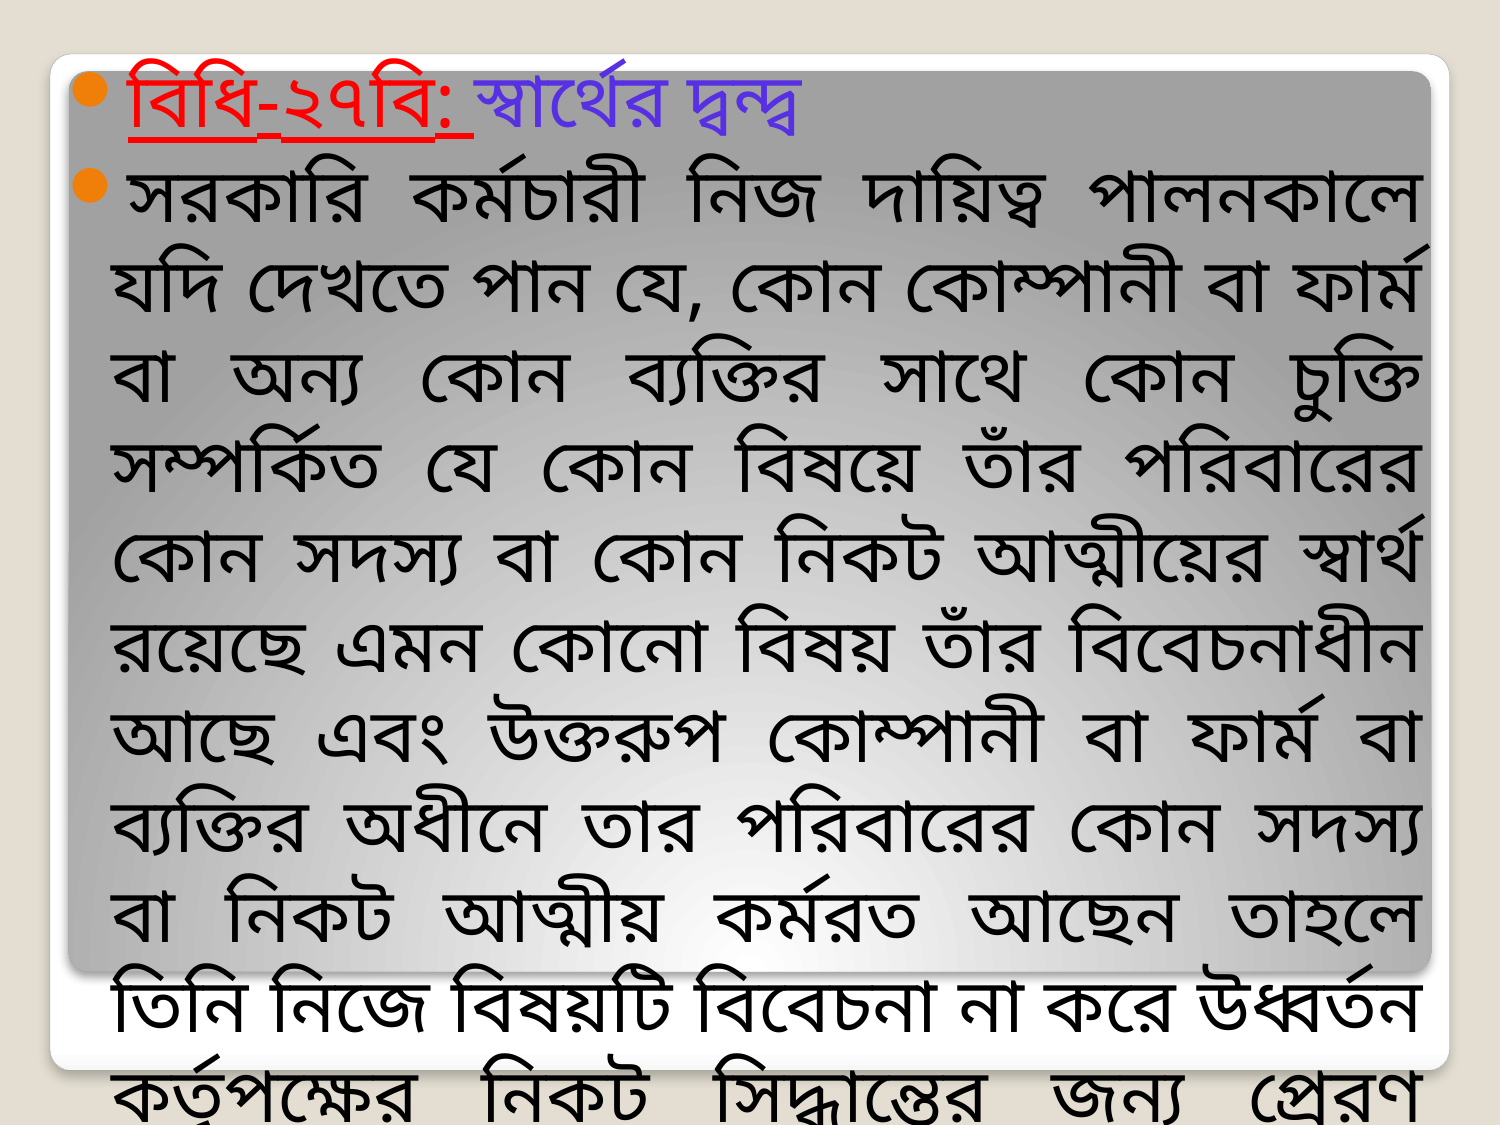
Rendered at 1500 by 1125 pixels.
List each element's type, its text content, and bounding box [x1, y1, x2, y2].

list বিধি-২৭বি: স্বার্থের দ্বন্দ্ব সরকারি কর্মচারী নিজ দায়িত্ব পালনকালে যদি দেখতে পান যে, কোন কোম্পানী বা ফার্ম বা অন্য কোন ব্যক্তির সাথে কোন চুক্তি সম্পর্কিত যে কোন বিষয়ে তাঁর পরিবারের কোন সদস্য বা কোন নিকট আত্মীয়ের স্বার্থ রয়েছে এমন কোনো বিষয় তাঁর বিবেচনাধীন আছে এবং উক্তরুপ কোম্পানী বা ফার্ম বা ব্যক্তির অধীনে তার পরিবারের কোন সদস্য বা নিকট আত্মীয় কর্মরত আছেন তাহলে তিনি নিজে বিষয়টি বিবেচনা না করে উধ্বর্তন কর্তৃপক্ষের নিকট সিদ্ধান্তের জন্য প্রেরণ করবেন। [37, 37, 1438, 1088]
